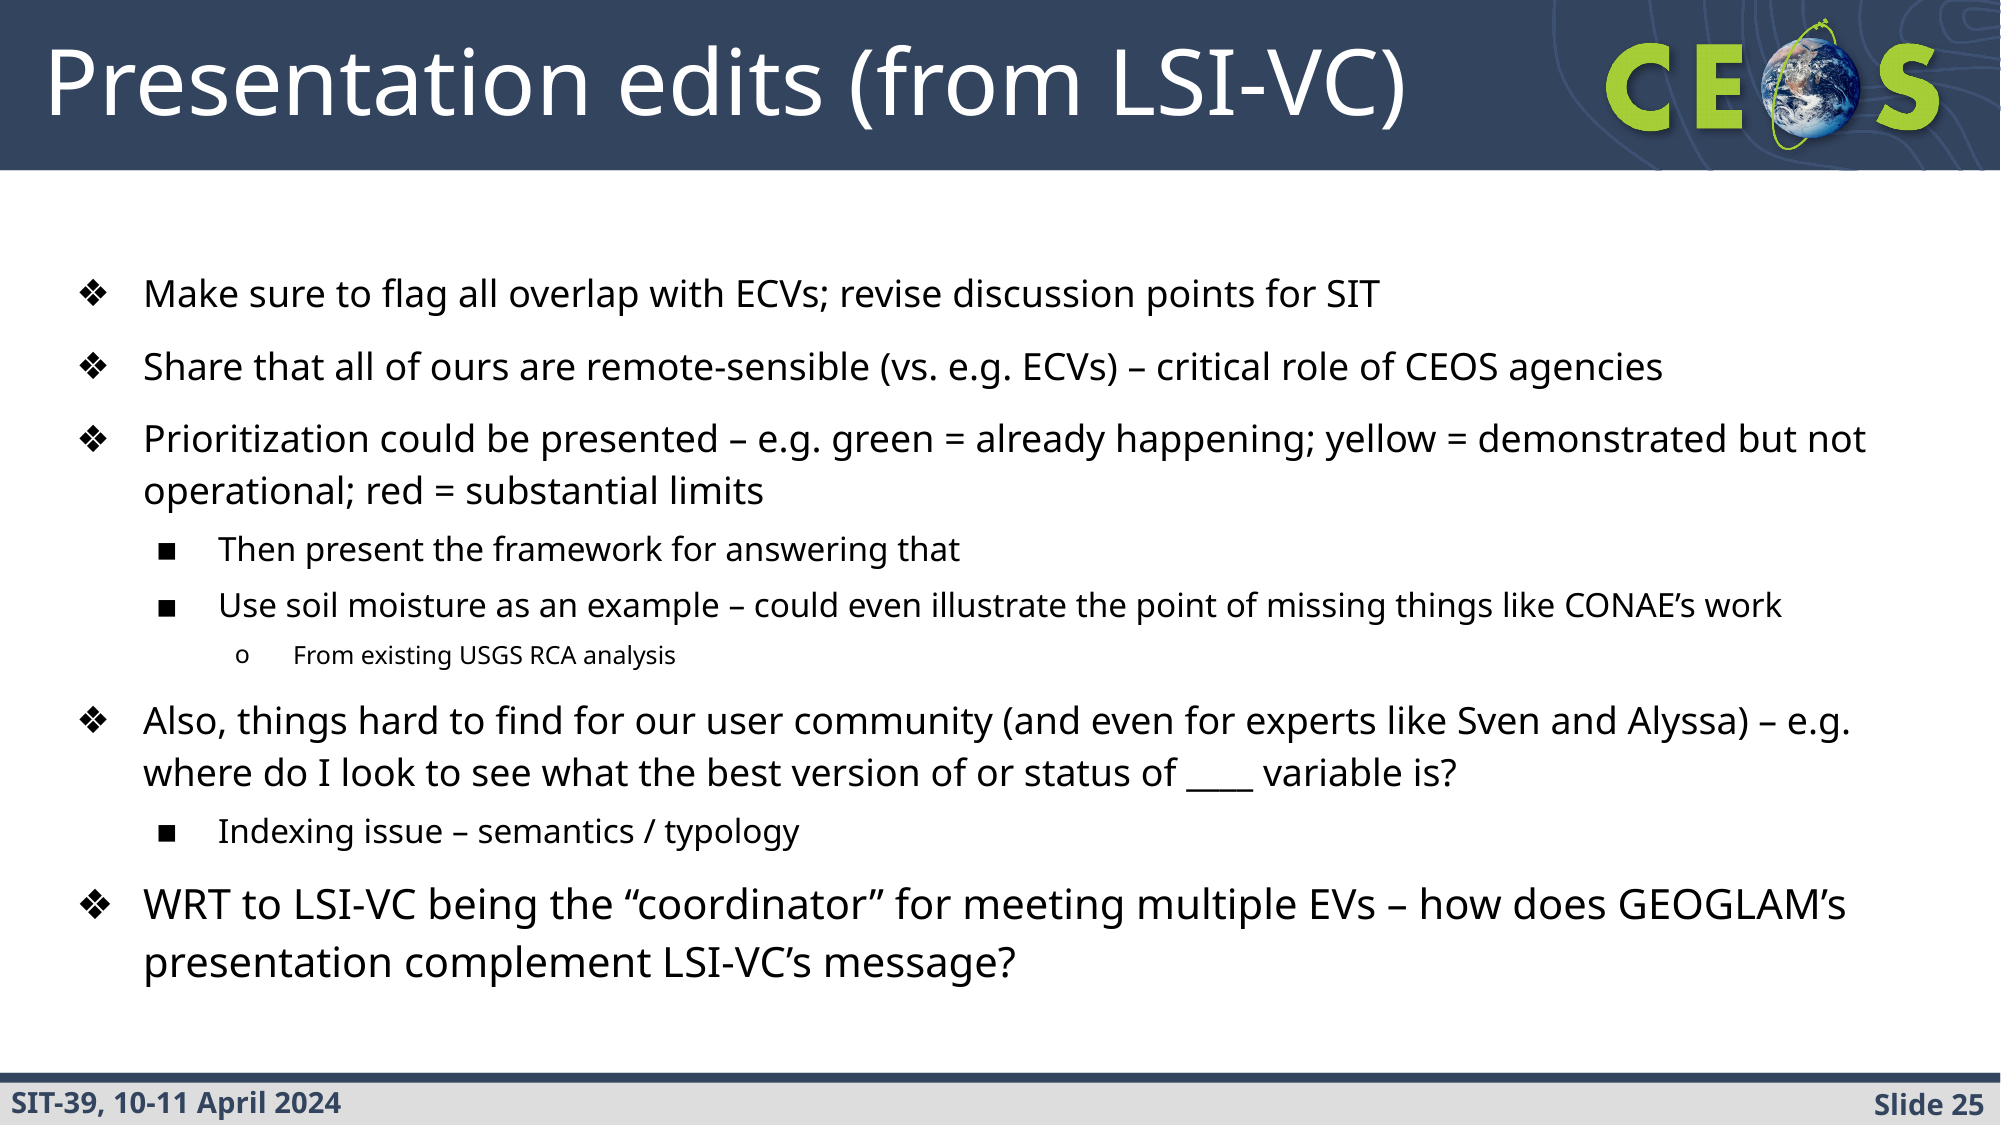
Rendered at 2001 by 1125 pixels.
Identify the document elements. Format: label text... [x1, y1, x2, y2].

list Make sure to flag all overlap with ECVs; revise discussion points for SIT Share that all of ours are remote-sensible (vs. e.g. ECVs) – critical role of CEOS agencies Prioritization could be presented – e.g. green = already happening; yellow = demonstrated but not operational; red = substantial limits Then present the framework for answering that Use soil moisture as an example – could even illustrate the point of missing things like CONAE’s work From existing USGS RCA analysis Also, things hard to find for our user community (and even for experts like Sven and Alyssa) – e.g. where do I look to see what the best version of or status of ____ variable is? Indexing issue – semantics / typology WRT to LSI-VC being the “coordinator” for meeting multiple EVs – how does GEOGLAM’s presentation complement LSI-VC’s message? [53, 255, 1939, 1021]
title Presentation edits (from LSI-VC) [28, 28, 1569, 157]
picture [1606, 18, 1939, 150]
